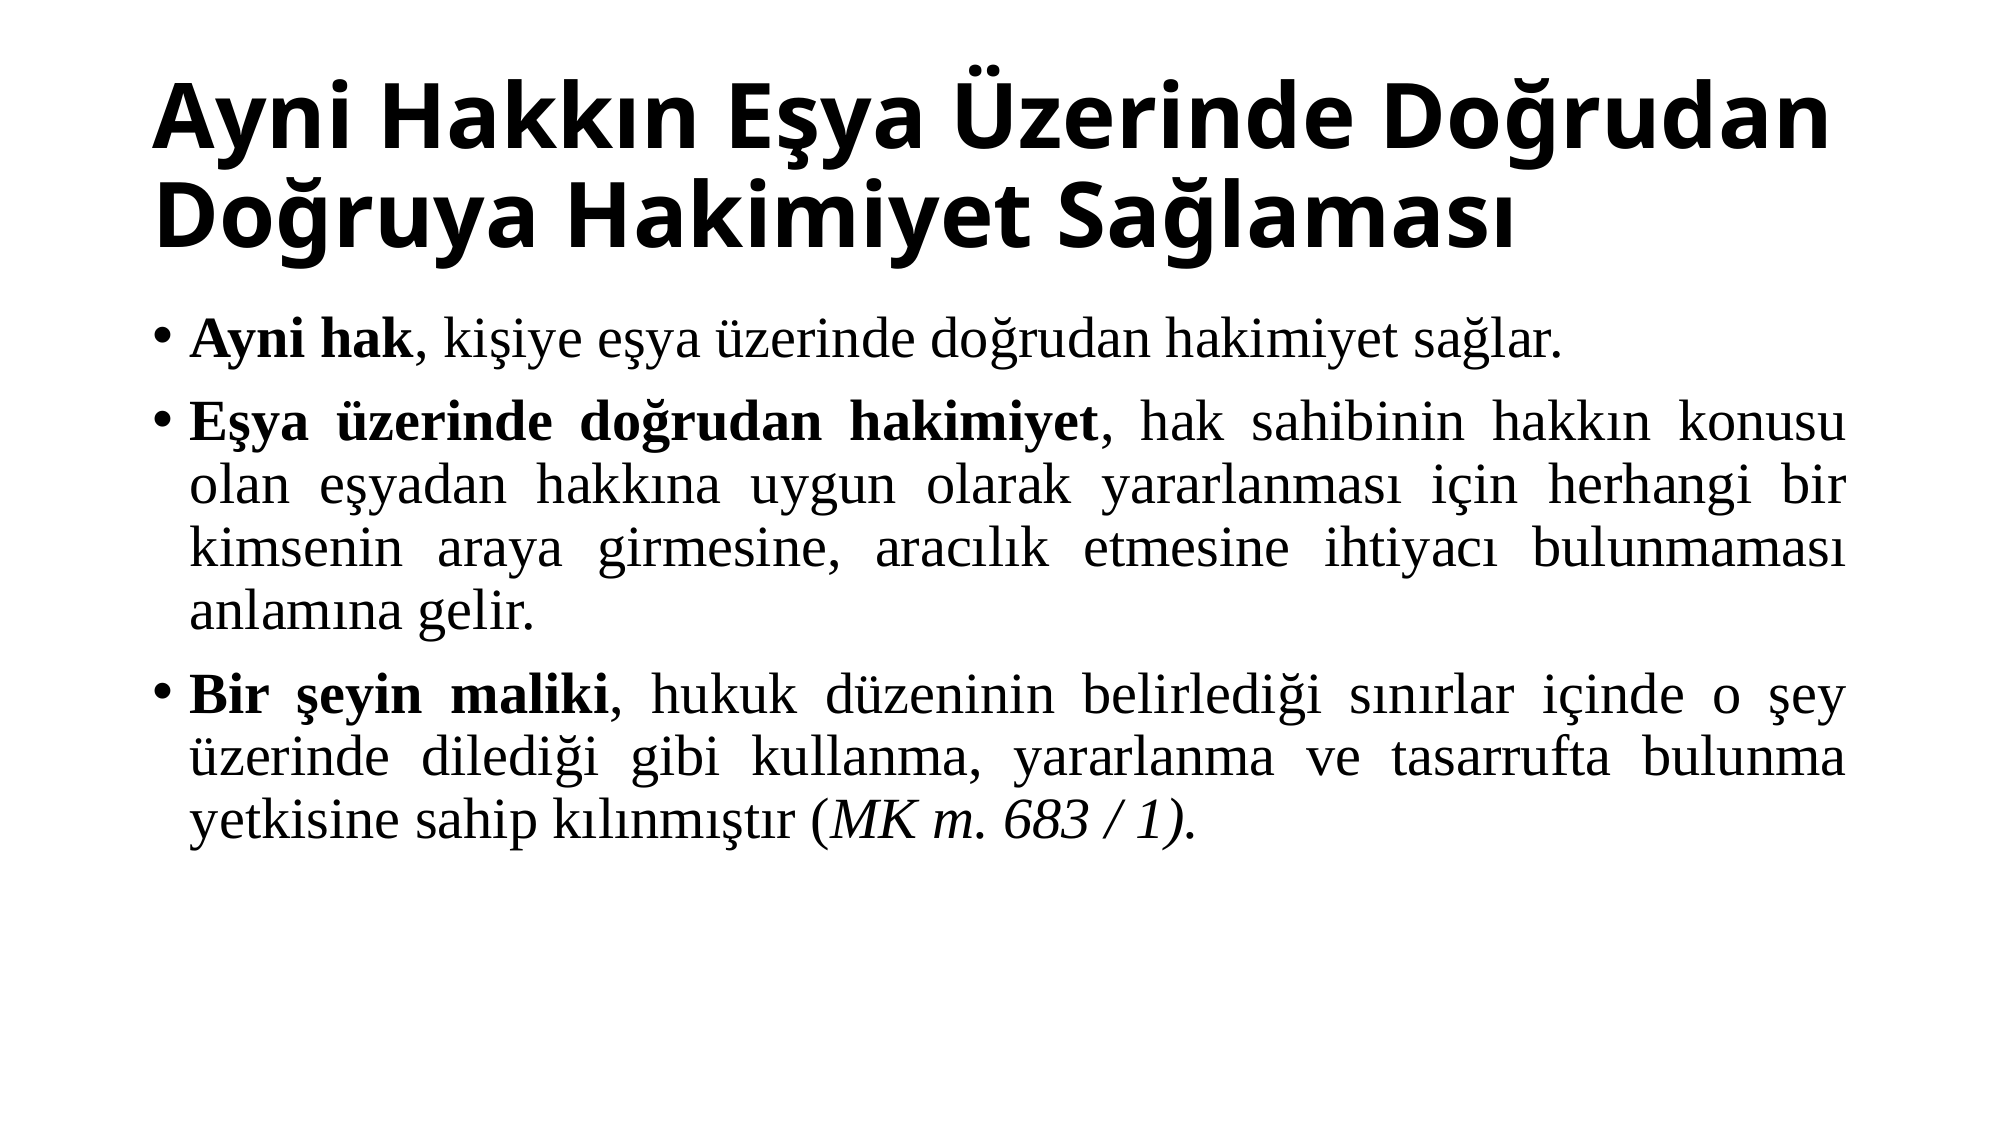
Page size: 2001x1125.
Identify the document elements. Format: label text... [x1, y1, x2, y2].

list Ayni hak, kişiye eşya üzerinde doğrudan hakimiyet sağlar. Eşya üzerinde doğrudan hakimiyet, hak sahibinin hakkın konusu olan eşyadan hakkına uygun olarak yararlanması için herhangi bir kimsenin araya girmesine, aracılık etmesine ihtiyacı bulunmaması anlamına gelir. Bir şeyin maliki, hukuk düzeninin belirlediği sınırlar içinde o şey üzerinde dilediği gibi kullanma, yararlanma ve tasarrufta bulunma yetkisine sahip kılınmıştır (MK m. 683 / 1). [137, 299, 1863, 1014]
title Ayni Hakkın Eşya Üzerinde Doğrudan Doğruya Hakimiyet Sağlaması [137, 59, 1863, 278]
